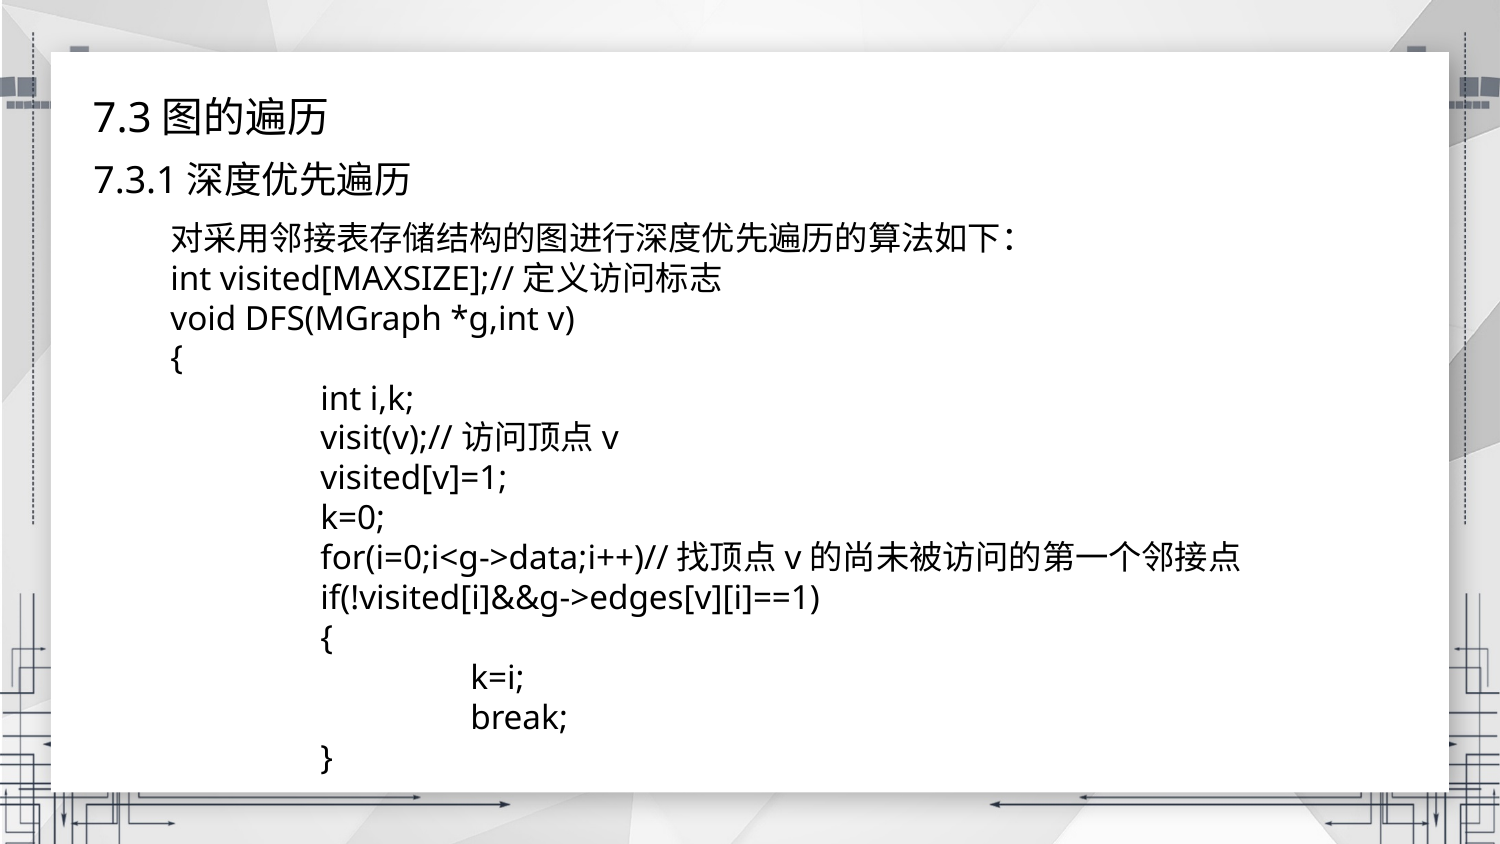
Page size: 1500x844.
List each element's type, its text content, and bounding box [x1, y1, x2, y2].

text_box 7.3.1深度优先遍历 [78, 148, 554, 209]
text_box 7.3图的遍历 [92, 90, 329, 148]
picture [0, 0, 1500, 844]
text_box 对采用邻接表存储结构的图进行深度优先遍历的算法如下： int visited[MAXSIZE];//定义访问标志 void DFS(MGraph *g,int v) { int i,k; visit(v);//访问顶点v visited[v]=1; k=0; for(i=0;i<g->data;i++)//找顶点v的尚未被访问的第一个邻接点 if(!visited[i]&&g->edges[v][i]==1) { k=i; break; } [155, 209, 1404, 784]
